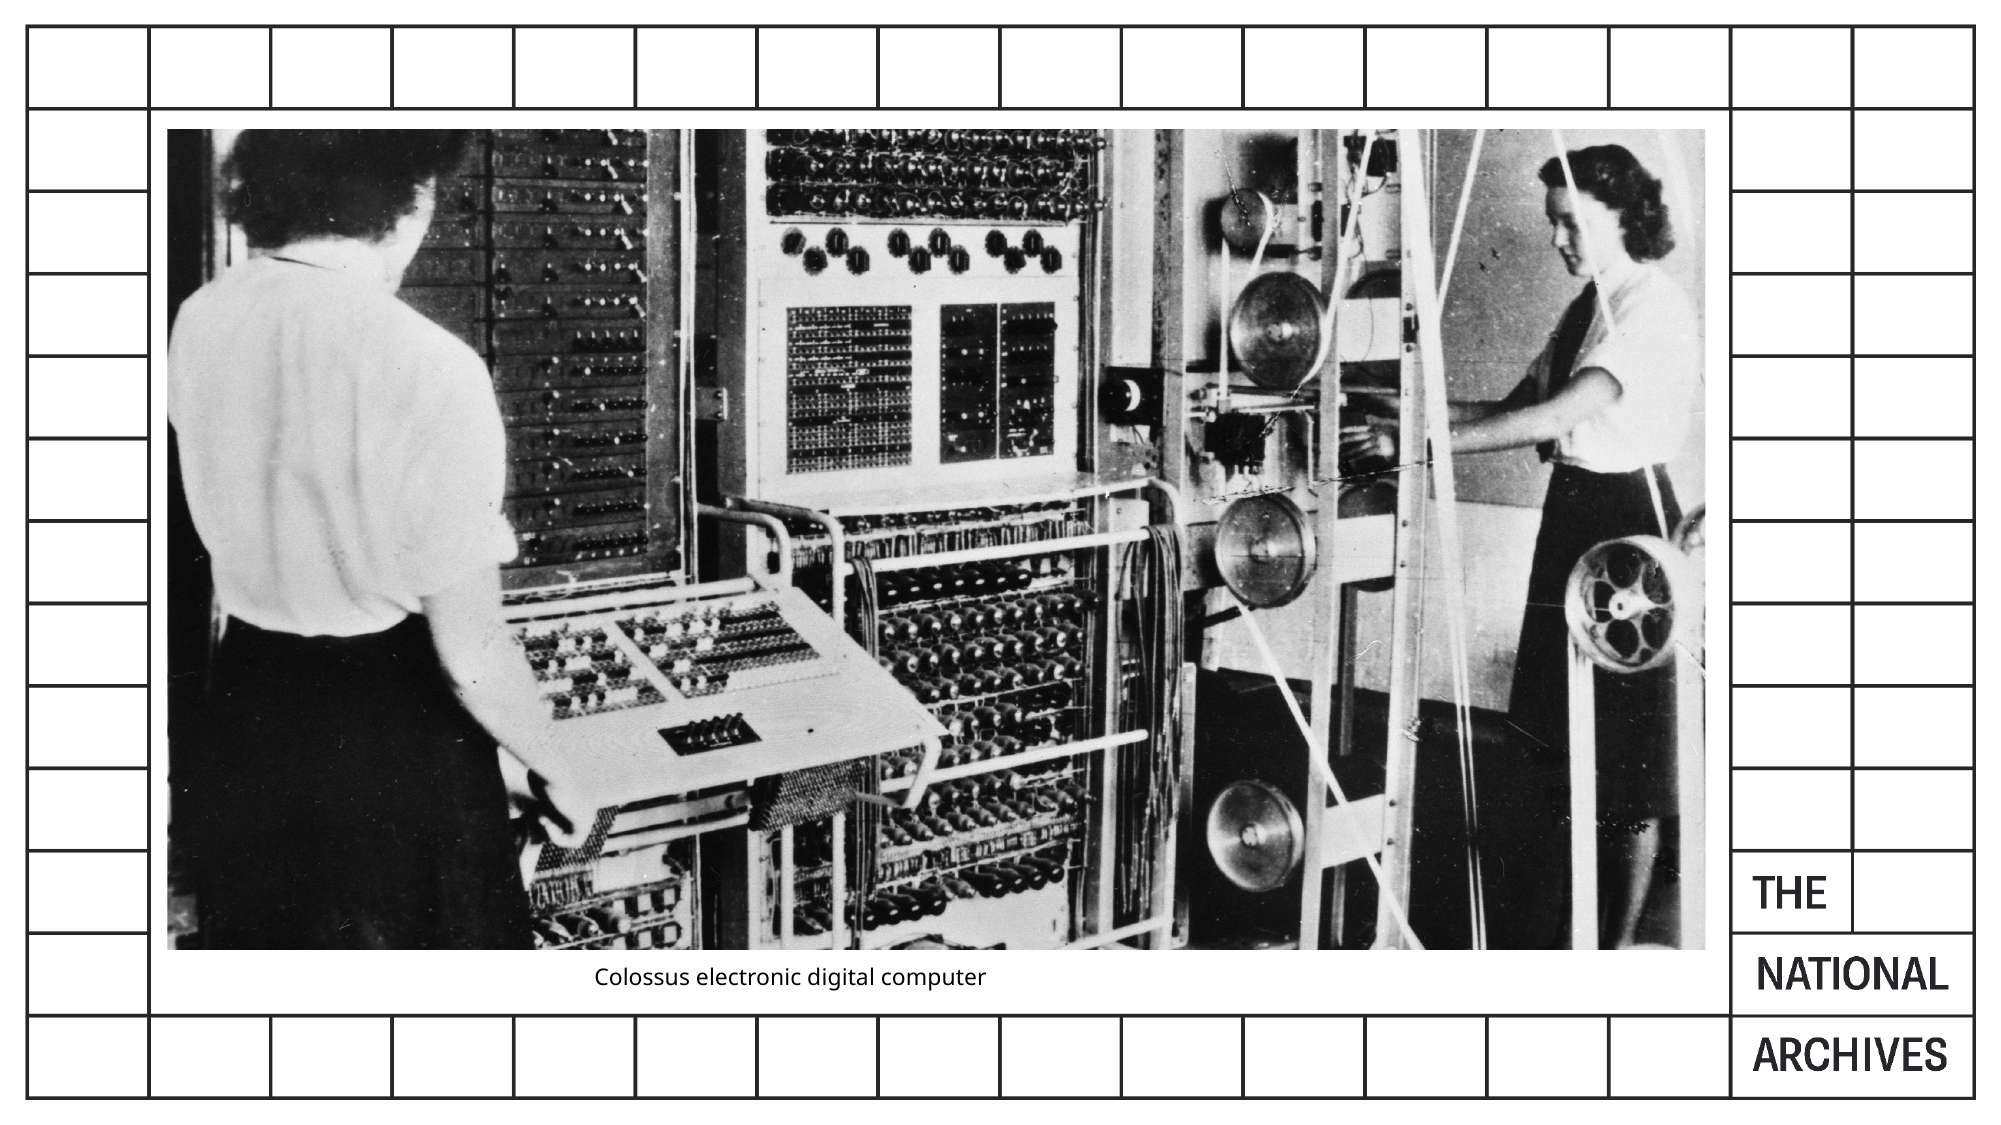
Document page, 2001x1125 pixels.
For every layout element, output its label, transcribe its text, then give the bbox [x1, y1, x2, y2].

list Colossus electronic digital computer [579, 958, 1283, 1001]
picture [0, 0, 2000, 1125]
